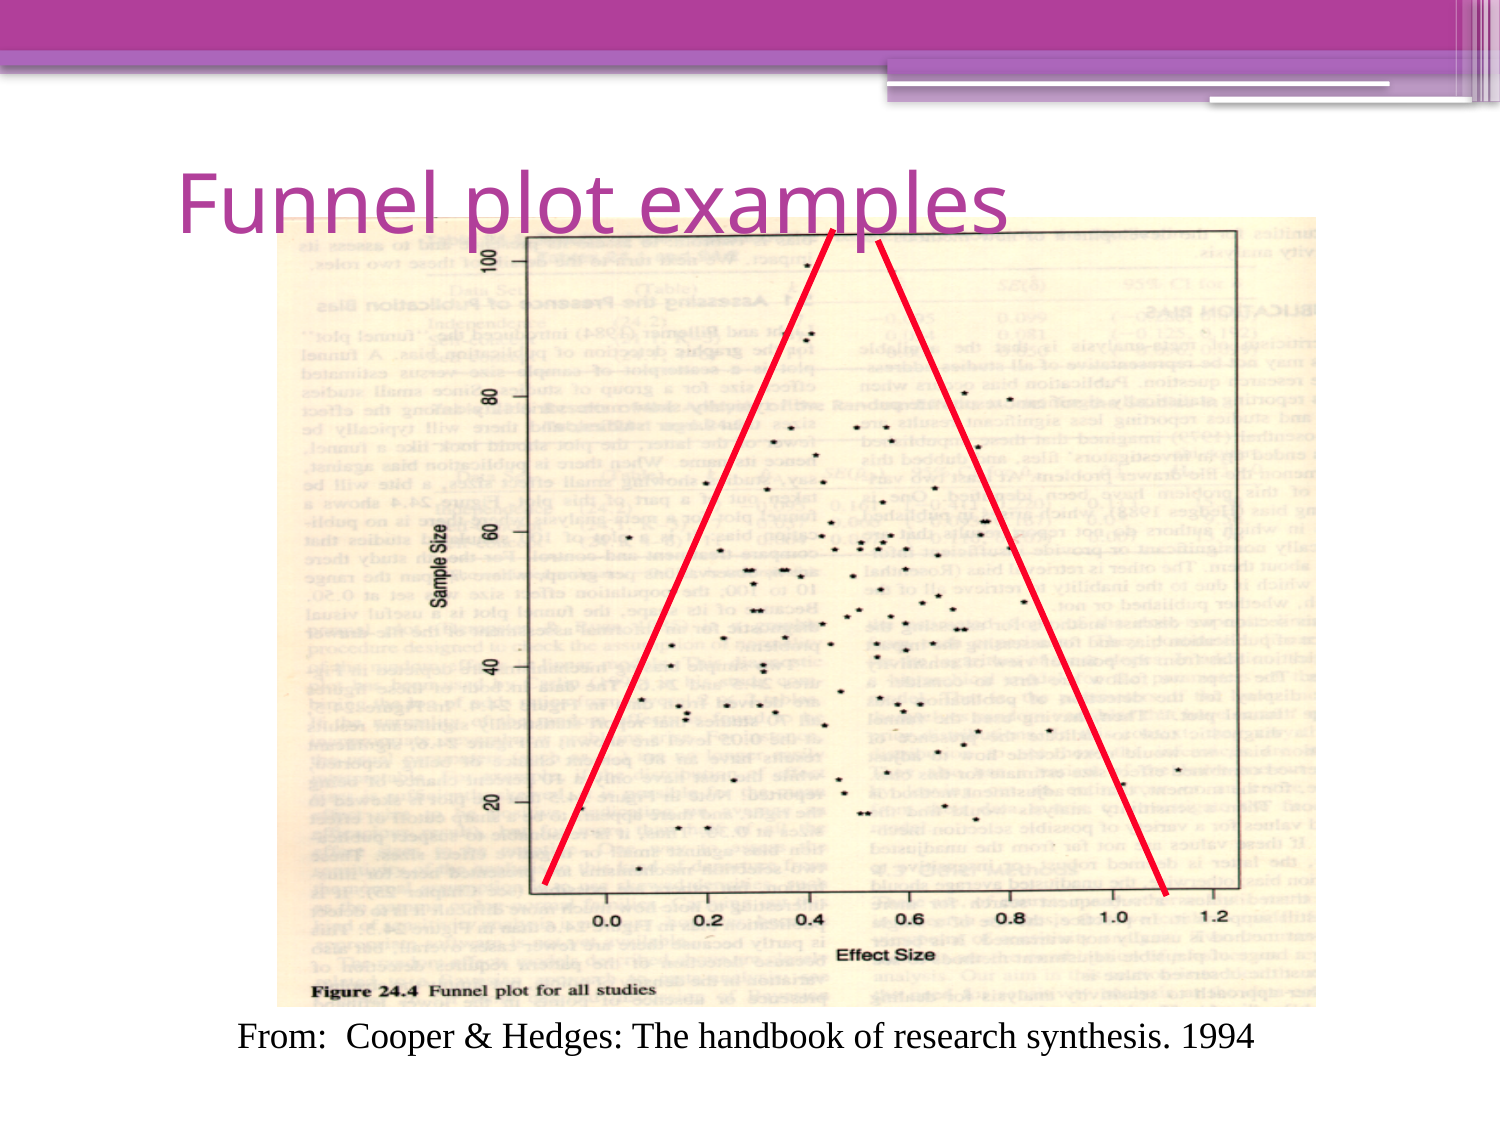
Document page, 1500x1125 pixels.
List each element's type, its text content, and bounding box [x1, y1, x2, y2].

title Funnel plot examples [159, 144, 1353, 257]
picture [277, 217, 1316, 1008]
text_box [544, 228, 1167, 897]
text_box From: Cooper & Hedges: The handbook of research synthesis. 1994 [94, 1004, 1270, 1064]
